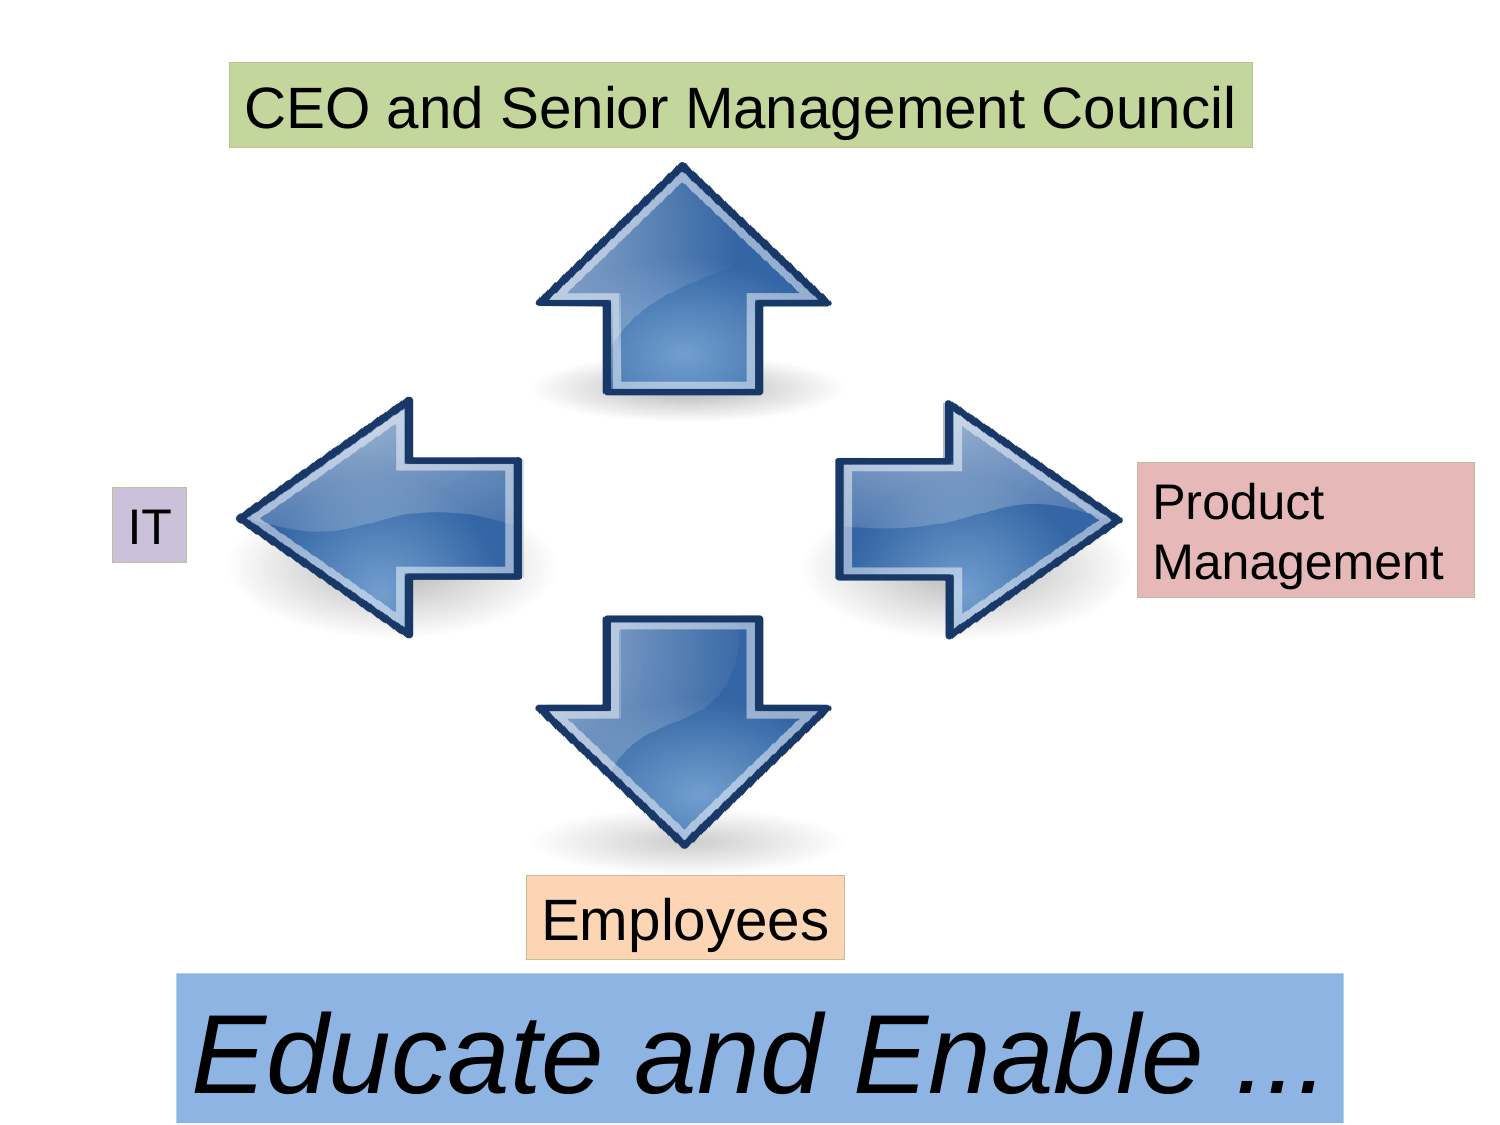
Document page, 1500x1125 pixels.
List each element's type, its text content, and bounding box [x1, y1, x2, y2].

text_box CEO and Senior Management Council [229, 62, 1253, 148]
text_box Employees [526, 885, 845, 960]
text_box IT [112, 487, 187, 563]
picture [224, 162, 1138, 876]
text_box Product Management [1142, 462, 1475, 598]
text_box Educate and Enable ... [176, 973, 1344, 1124]
